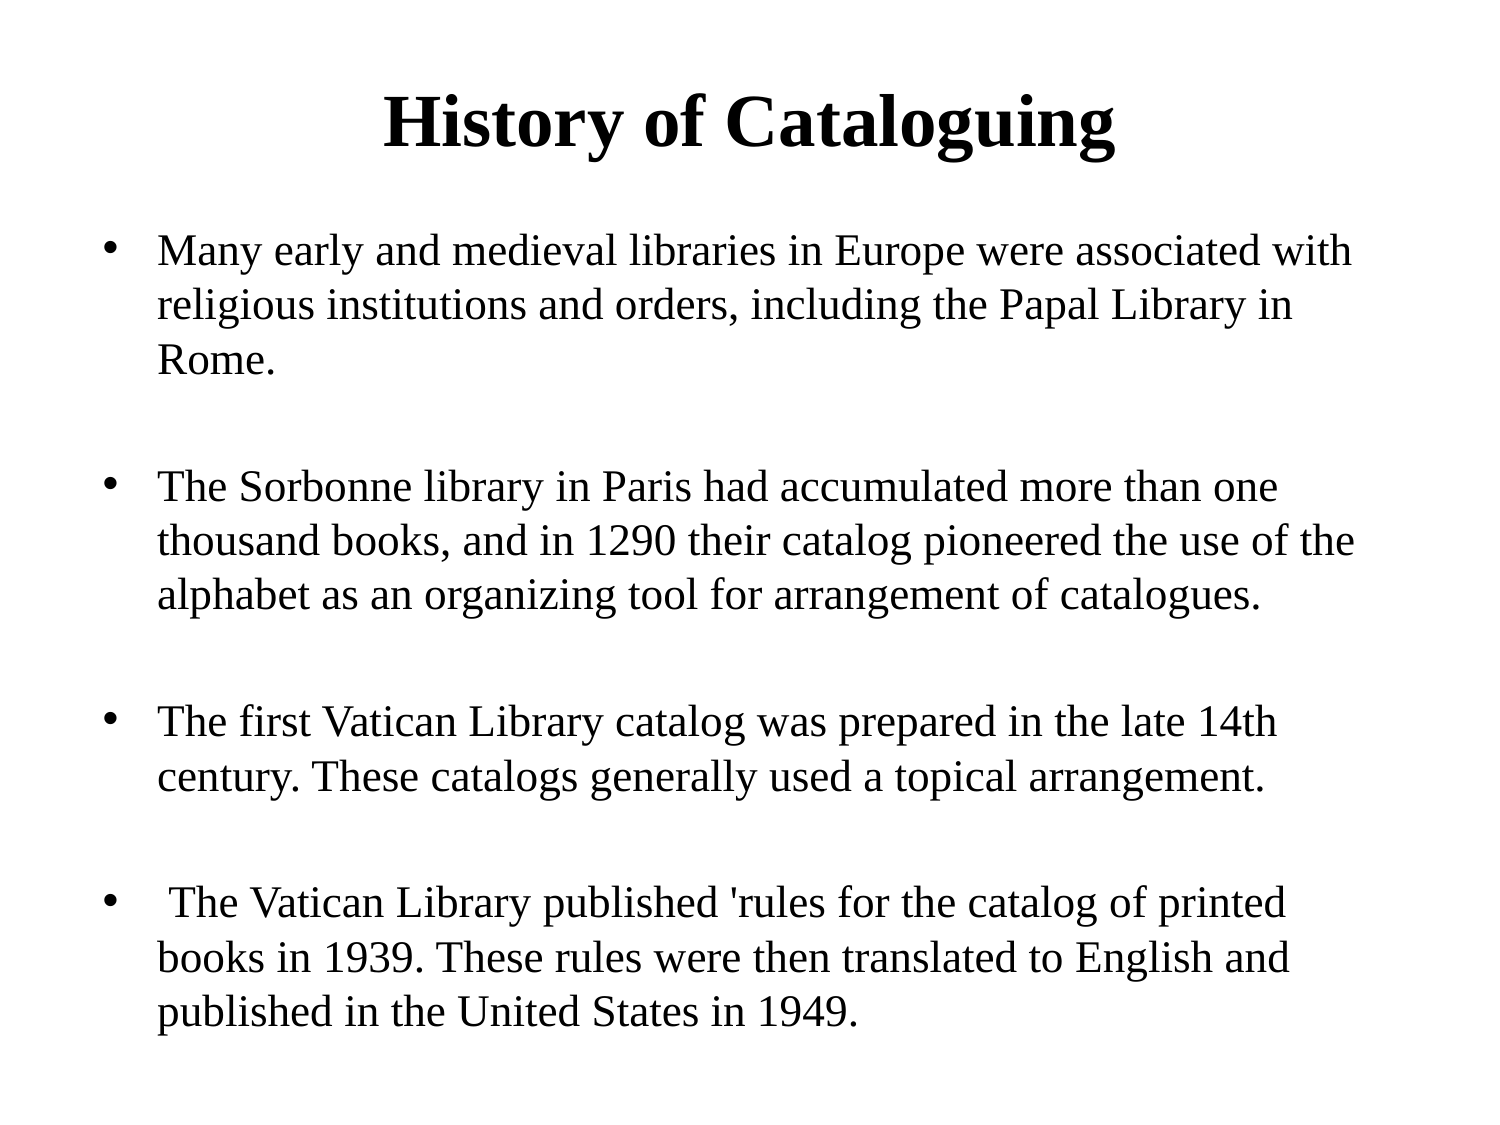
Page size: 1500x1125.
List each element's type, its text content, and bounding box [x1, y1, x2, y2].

list Many early and medieval libraries in Europe were associated with religious institutions and orders, including the Papal Library in Rome. The Sorbonne library in Paris had accumulated more than one thousand books, and in 1290 their catalog pioneered the use of the alphabet as an organizing tool for arrangement of catalogues. The first Vatican Library catalog was prepared in the late 14th century. These catalogs generally used a topical arrangement. The Vatican Library published 'rules for the catalog of printed books in 1939. These rules were then translated to English and published in the United States in 1949. [87, 212, 1413, 1050]
title History of Cataloguing [75, 45, 1425, 188]
